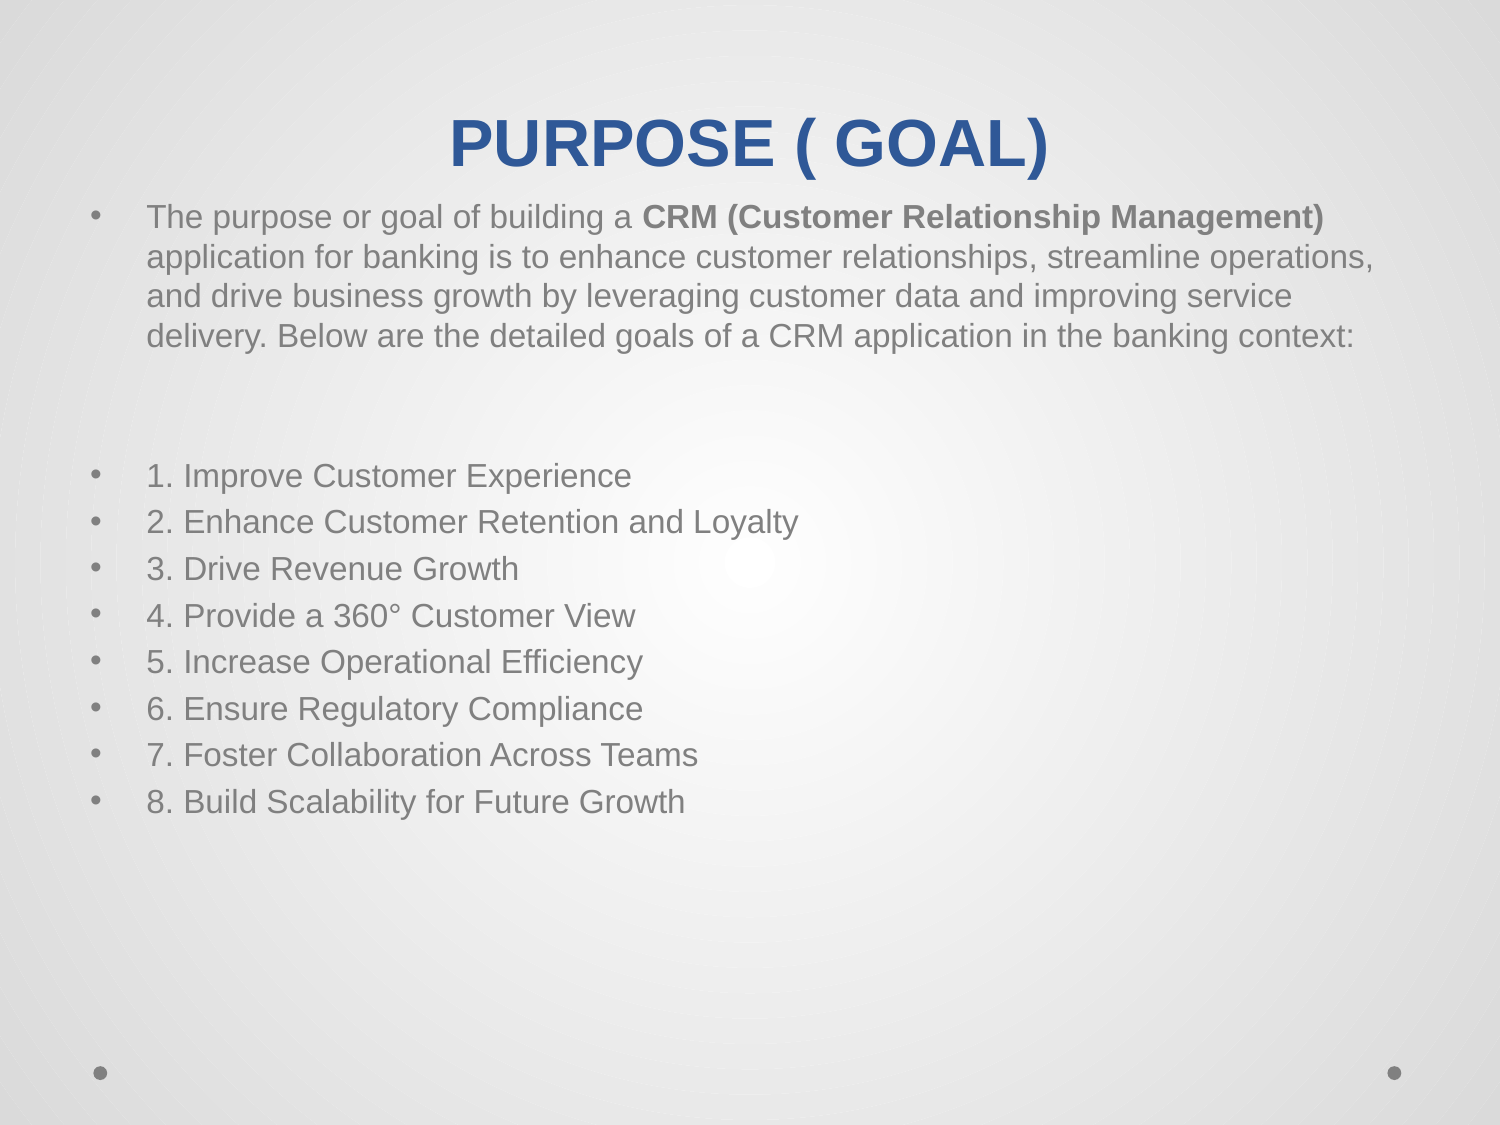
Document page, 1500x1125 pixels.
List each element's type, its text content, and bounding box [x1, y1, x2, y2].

list The purpose or goal of building a CRM (Customer Relationship Management) application for banking is to enhance customer relationships, streamline operations, and drive business growth by leveraging customer data and improving service delivery. Below are the detailed goals of a CRM application in the banking context: 1. Improve Customer Experience 2. Enhance Customer Retention and Loyalty 3. Drive Revenue Growth 4. Provide a 360° Customer View 5. Increase Operational Efficiency 6. Ensure Regulatory Compliance 7. Foster Collaboration Across Teams 8. Build Scalability for Future Growth [75, 187, 1425, 1005]
title PURPOSE ( GOAL) [75, 45, 1425, 187]
